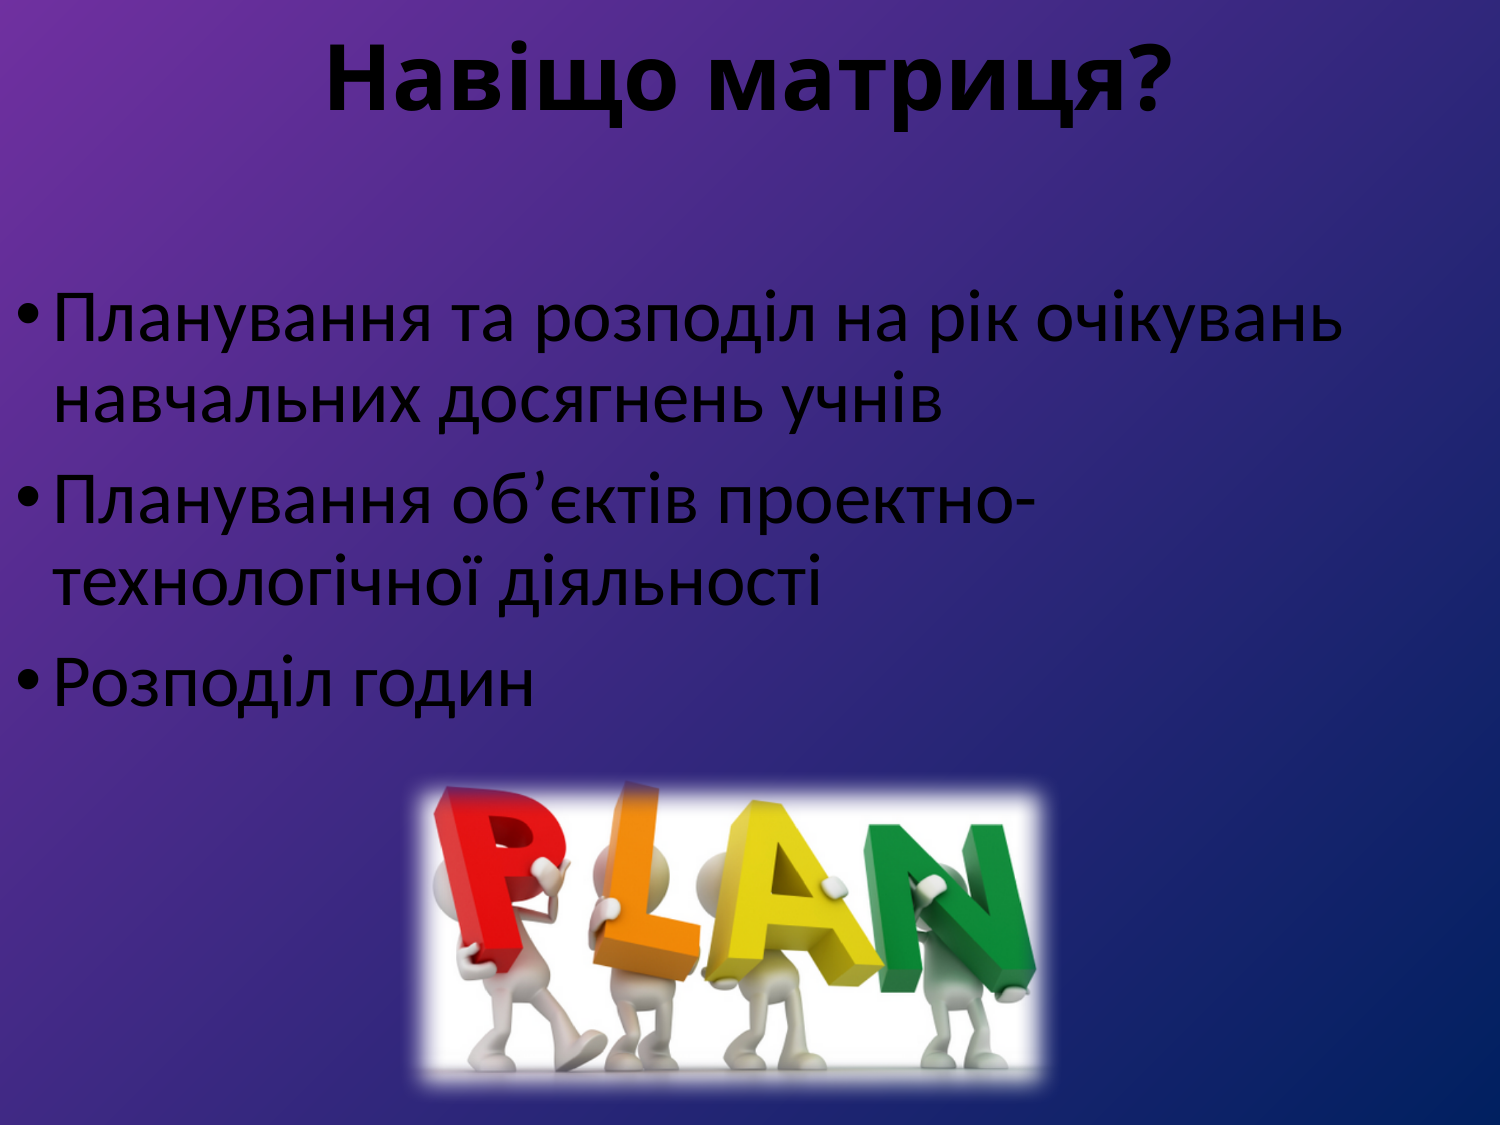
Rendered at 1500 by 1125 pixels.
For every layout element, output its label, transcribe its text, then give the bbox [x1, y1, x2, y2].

list Планування та розподіл на рік очікувань навчальних досягнень учнів Планування об’єктів проектно-технологічної діяльності Розподіл годин [0, 269, 1461, 671]
picture [397, 769, 1064, 1107]
title Навіщо матриця? [101, 23, 1396, 138]
